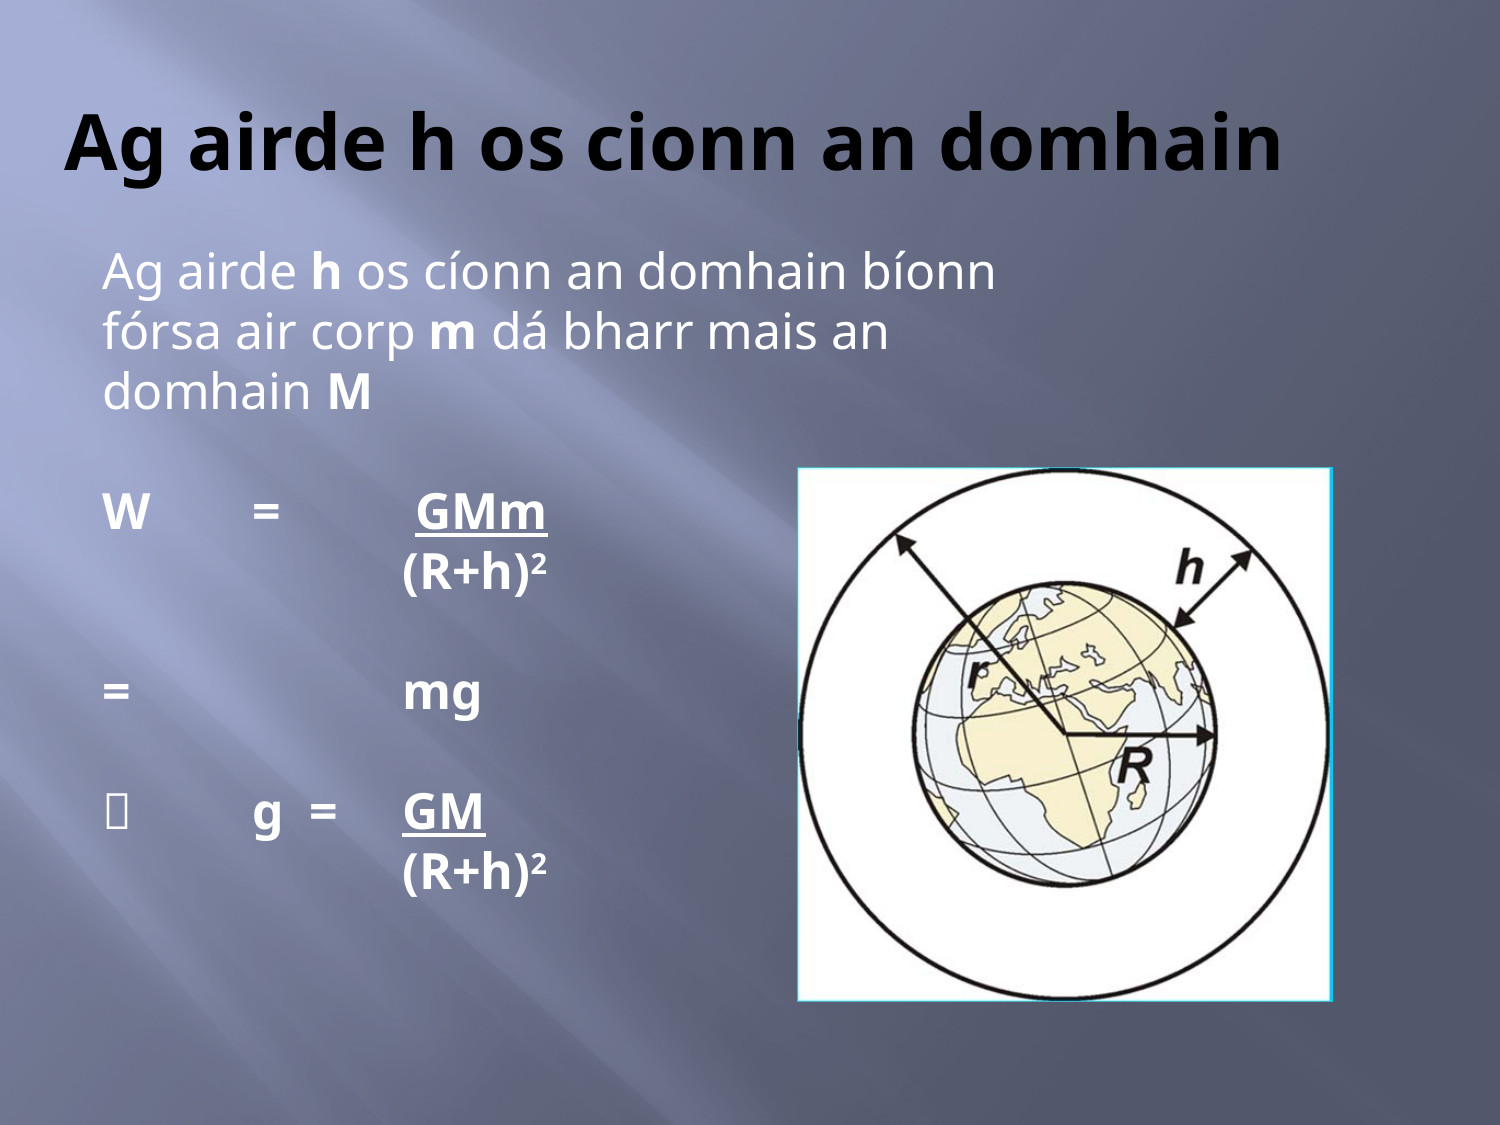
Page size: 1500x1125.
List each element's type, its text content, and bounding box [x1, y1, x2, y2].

title Ag airde h os cionn an domhain [0, 45, 1350, 233]
text_box Ag airde h os cíonn an domhain bíonn fórsa air corp m dá bharr mais an domhain M W = GMm (R+h)2 = mg  g = GM (R+h)2 [87, 231, 1065, 907]
picture [796, 467, 1333, 1002]
